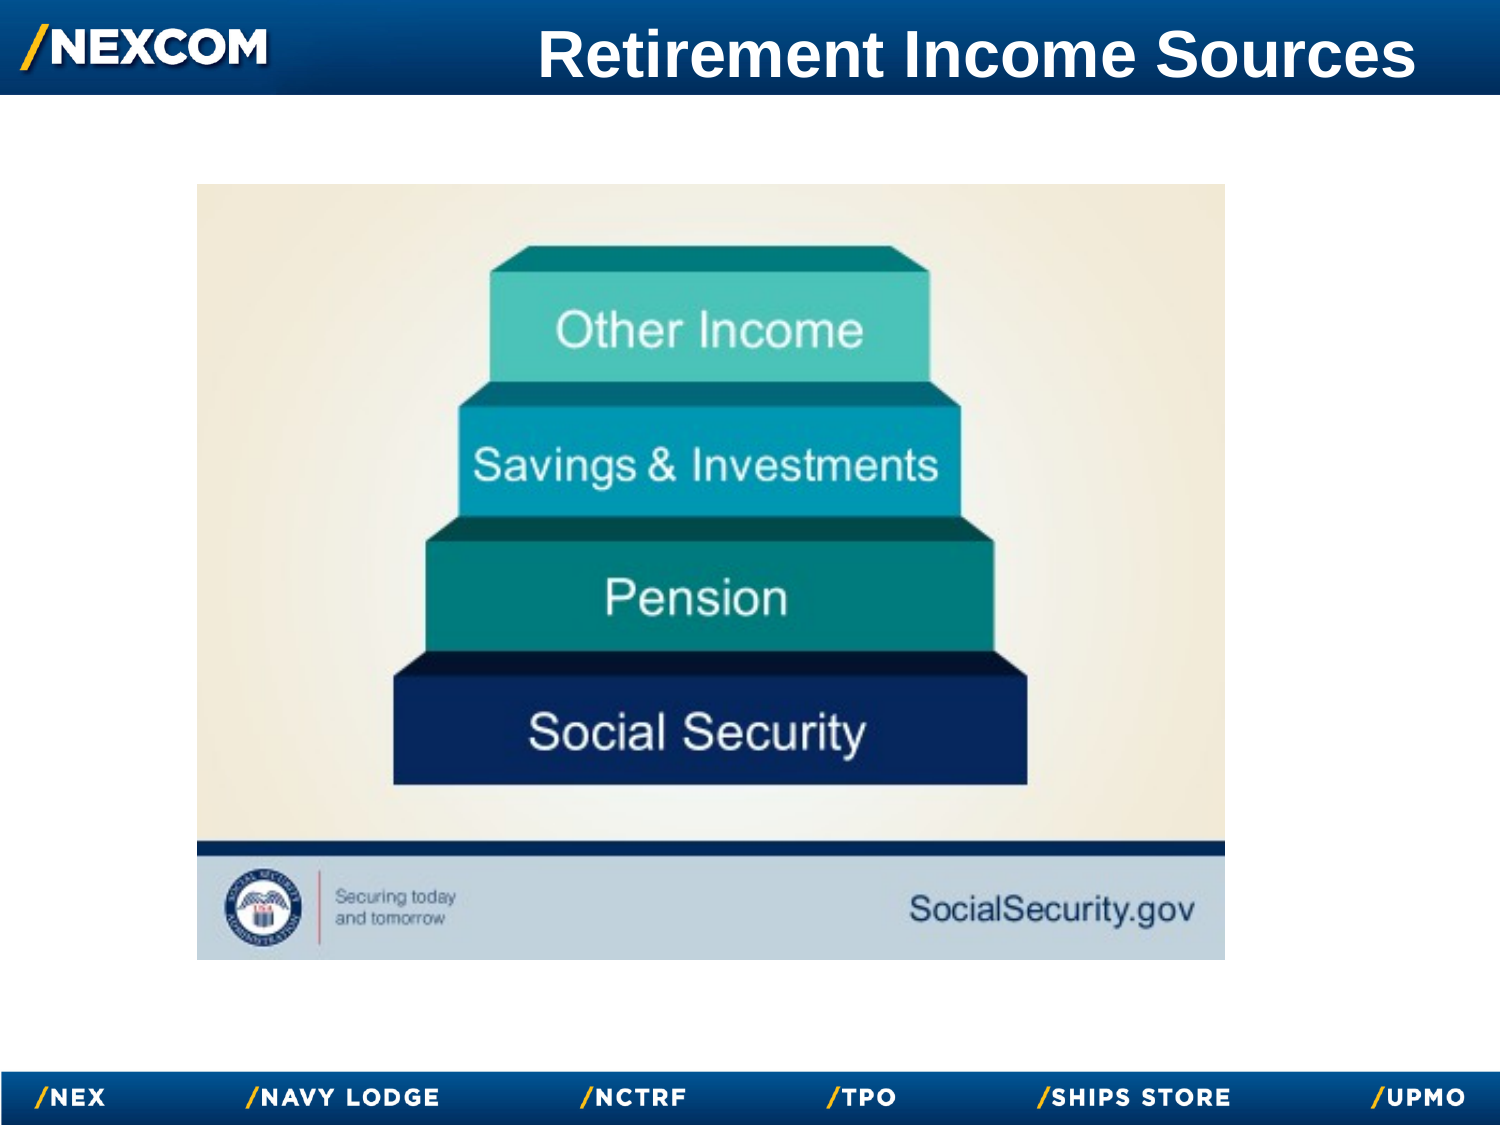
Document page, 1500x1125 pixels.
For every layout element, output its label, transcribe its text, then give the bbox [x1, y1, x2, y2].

picture [0, 0, 1500, 1125]
title Retirement Income Sources [349, 0, 1439, 199]
